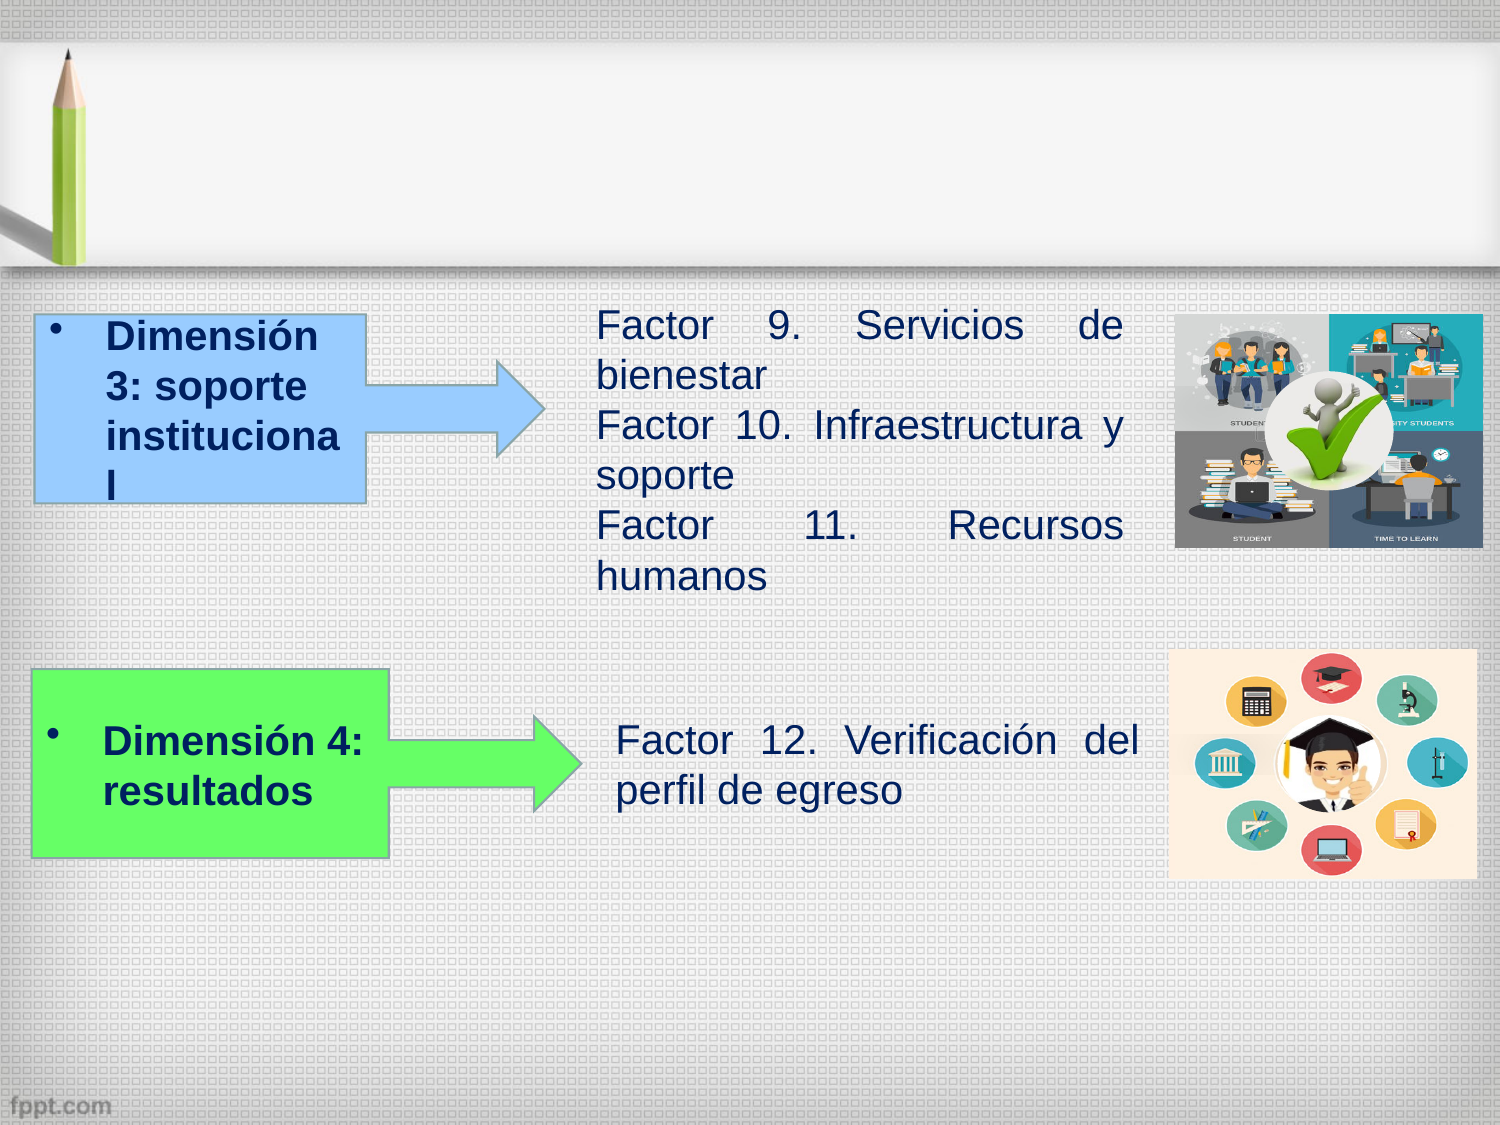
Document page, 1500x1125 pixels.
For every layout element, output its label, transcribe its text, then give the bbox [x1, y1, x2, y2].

picture [0, 0, 1500, 1125]
text_box Dimensión 3: soporte institucional [33, 313, 546, 505]
text_box Factor 12. Verificación del perfil de egreso [600, 705, 1155, 821]
text_box Dimensión 4: resultados [30, 668, 583, 860]
text_box Factor 9. Servicios de bienestar Factor 10. Infraestructura y soporte Factor 11. Recursos humanos [581, 290, 1140, 606]
